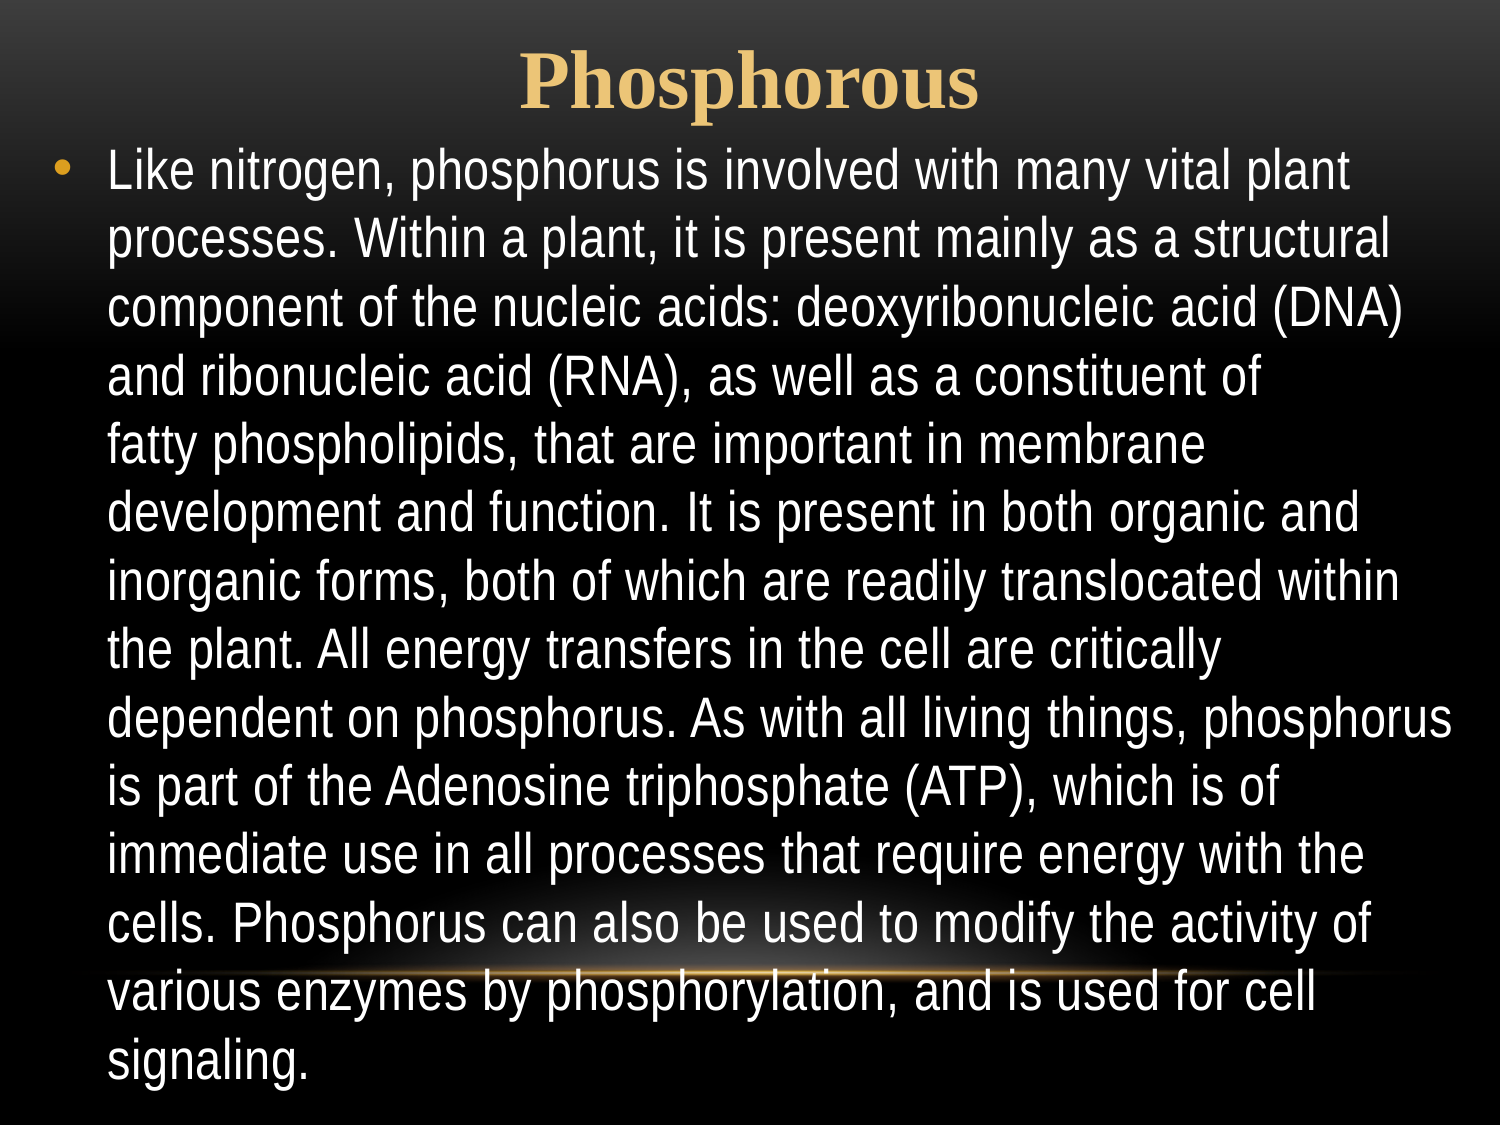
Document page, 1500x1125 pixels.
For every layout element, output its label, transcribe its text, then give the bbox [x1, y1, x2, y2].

title Phosphorous [99, 37, 1400, 113]
list Like nitrogen, phosphorus is involved with many vital plant processes. Within a plant, it is present mainly as a structural component of the nucleic acids: deoxyribonucleic acid (DNA) and ribonucleic acid (RNA), as well as a constituent of fatty phospholipids, that are important in membrane development and function. It is present in both organic and inorganic forms, both of which are readily translocated within the plant. All energy transfers in the cell are critically dependent on phosphorus. As with all living things, phosphorus is part of the Adenosine triphosphate (ATP), which is of immediate use in all processes that require energy with the cells. Phosphorus can also be used to modify the activity of various enzymes by phosphorylation, and is used for cell signaling. [37, 125, 1475, 1100]
picture [0, 0, 1500, 1125]
